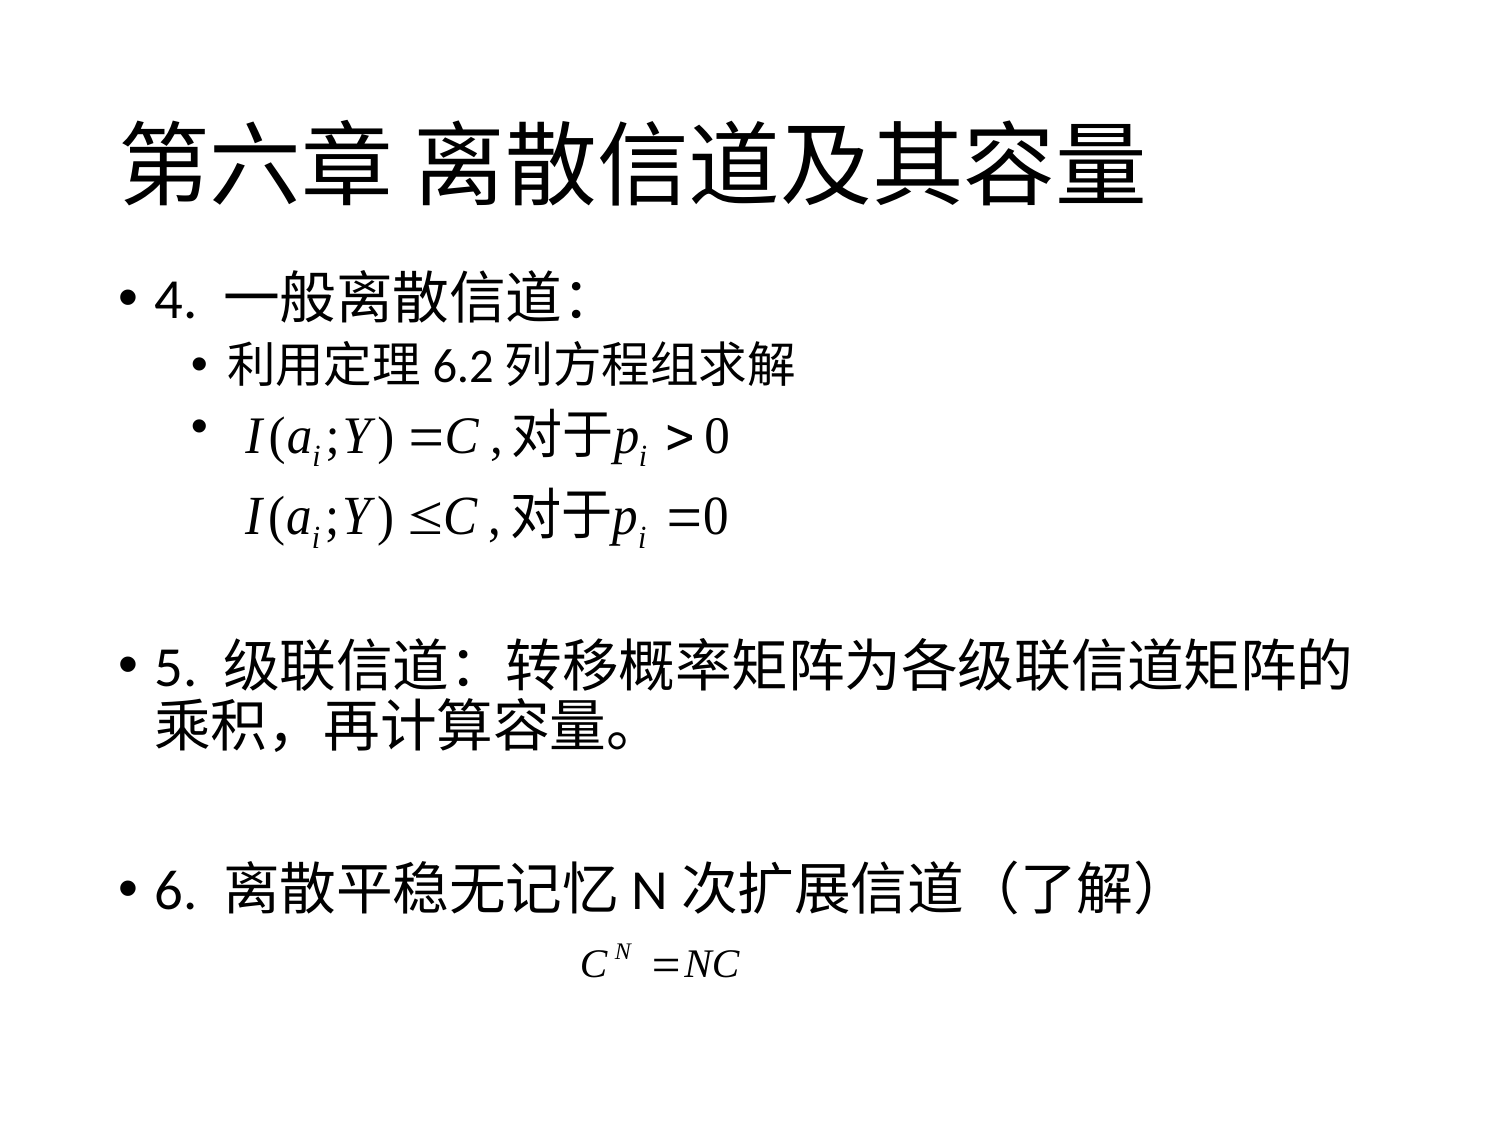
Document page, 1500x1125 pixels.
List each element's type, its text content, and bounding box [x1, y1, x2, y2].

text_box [235, 479, 739, 563]
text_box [574, 933, 750, 988]
list 4. 一般离散信道： 利用定理6.2列方程组求解 5. 级联信道：转移概率矩阵为各级联信道矩阵的乘积，再计算容量。 6. 离散平稳无记忆N次扩展信道（了解） [103, 261, 1397, 934]
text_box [236, 400, 739, 479]
title 第六章 离散信道及其容量 [103, 59, 1397, 261]
